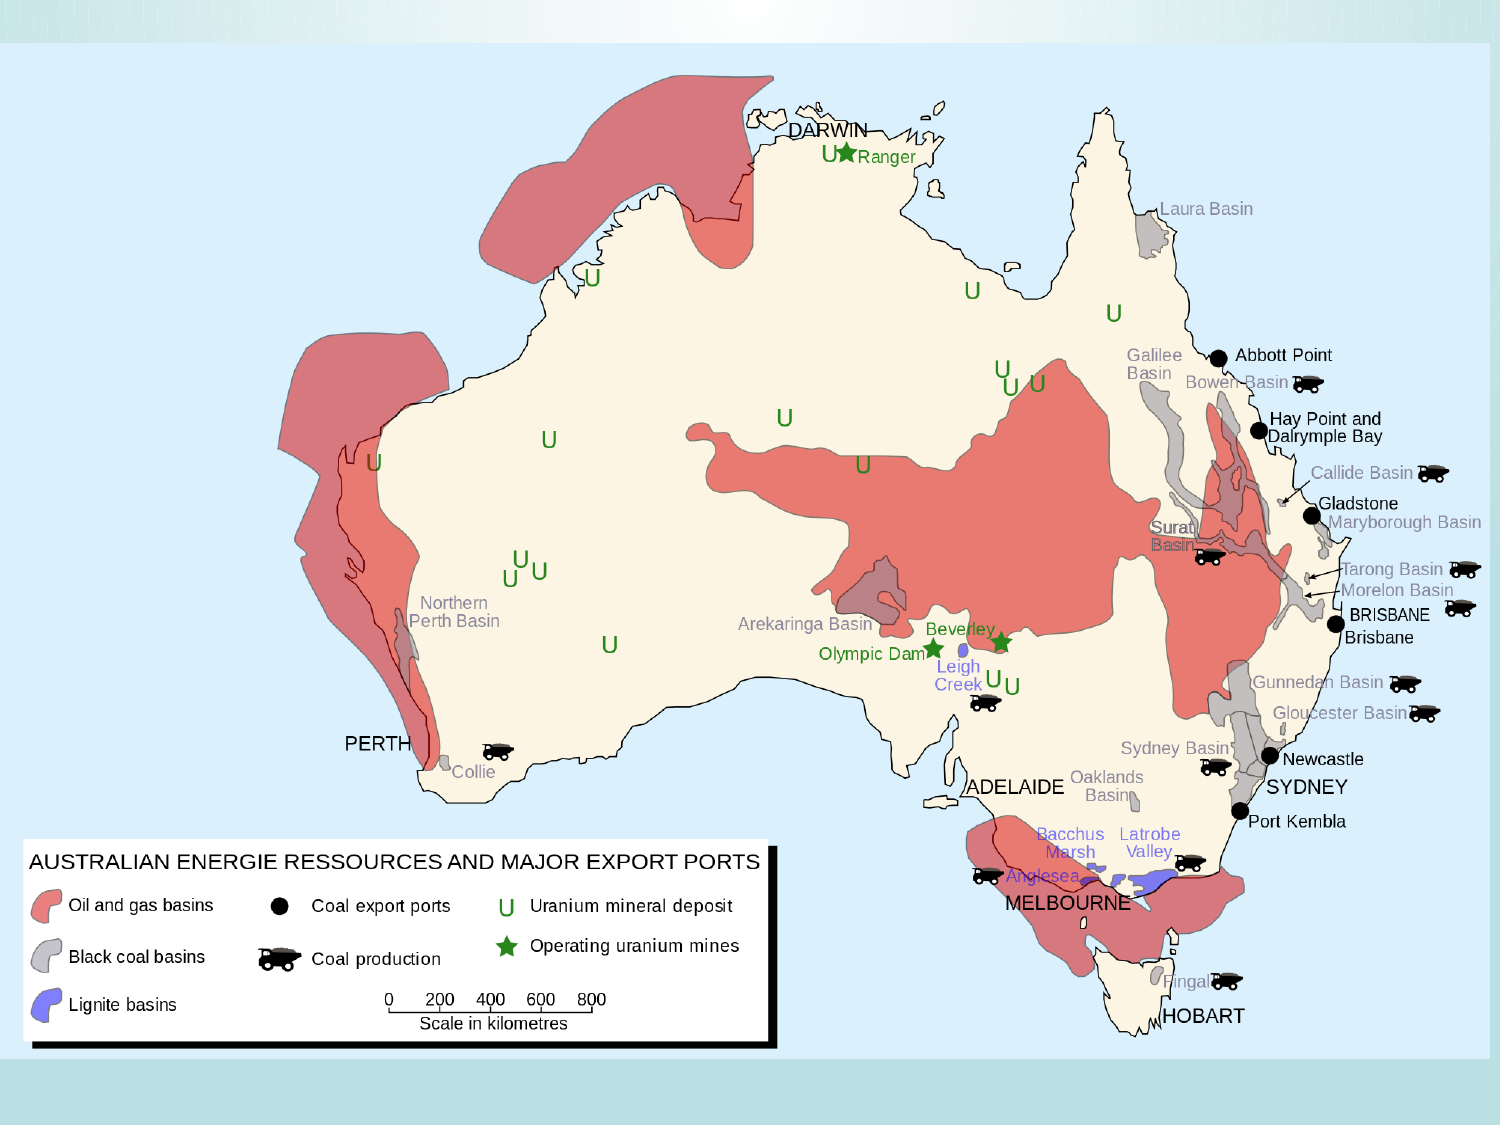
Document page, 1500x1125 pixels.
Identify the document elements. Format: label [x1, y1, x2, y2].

list [0, 42, 1490, 1059]
